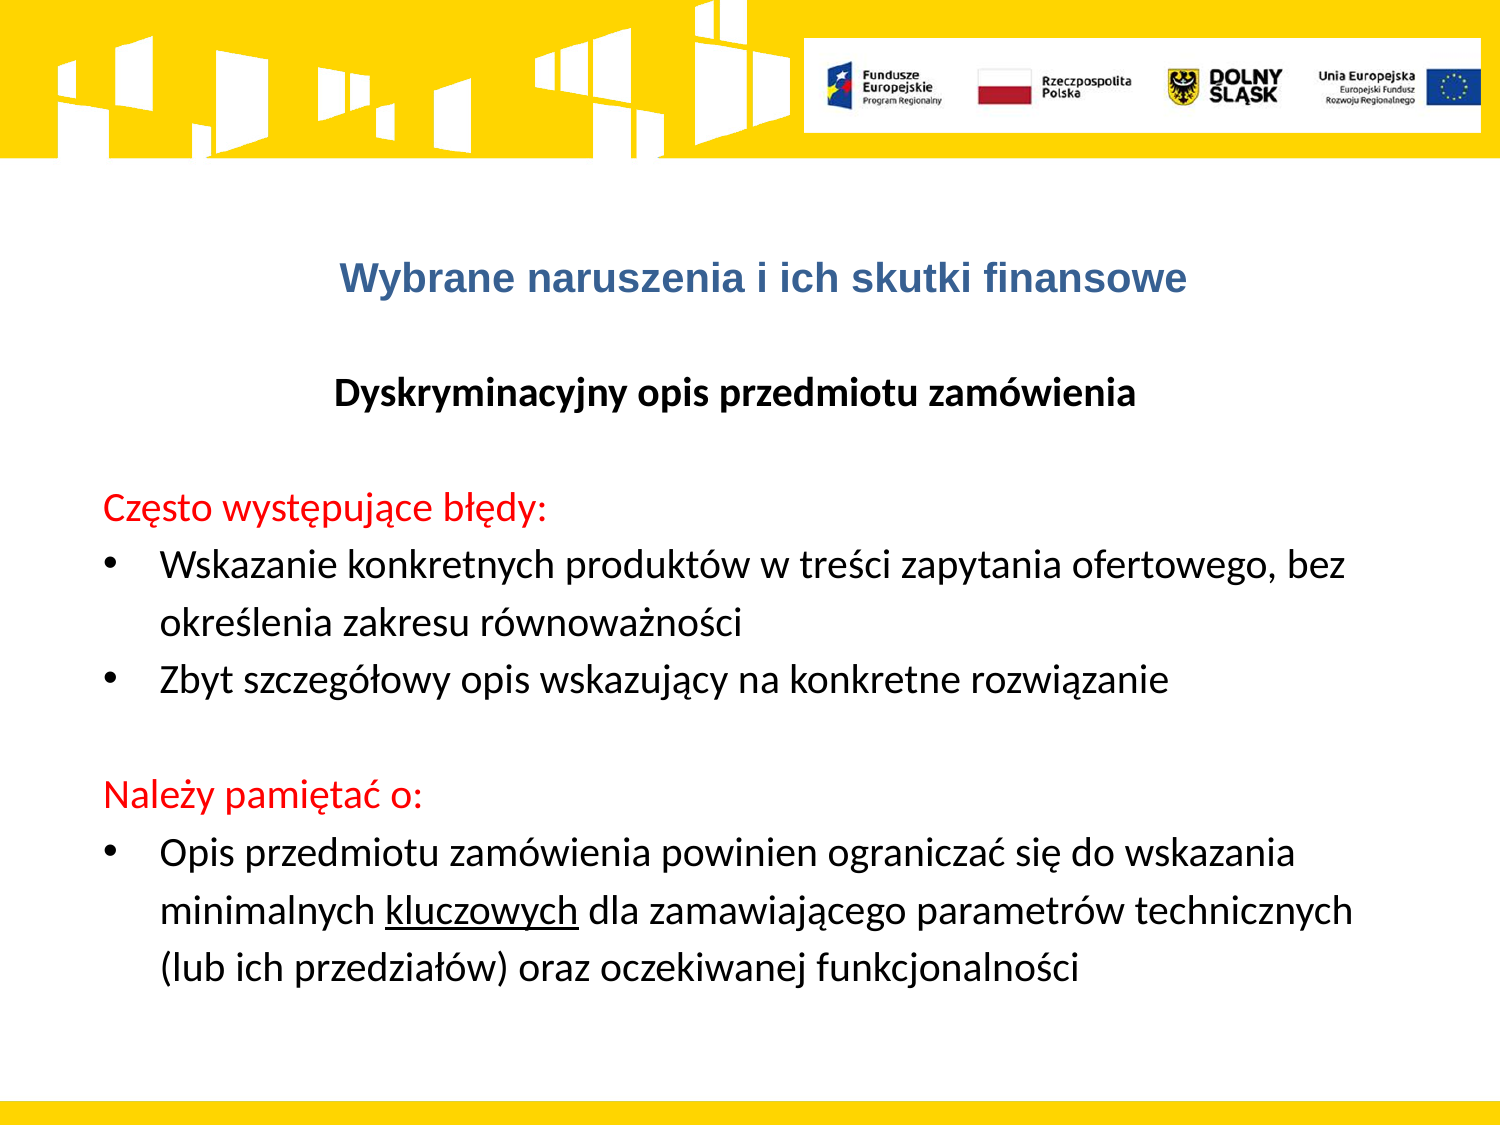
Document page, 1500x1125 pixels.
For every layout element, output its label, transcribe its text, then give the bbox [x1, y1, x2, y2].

text_box Wybrane naruszenia i ich skutki finansowe [312, 243, 1203, 309]
text_box Dyskryminacyjny opis przedmiotu zamówienia Często występujące błędy: Wskazanie konkretnych produktów w treści zapytania ofertowego, bez określenia zakresu równoważności Zbyt szczegółowy opis wskazujący na konkretne rozwiązanie Należy pamiętać o: Opis przedmiotu zamówienia powinien ograniczać się do wskazania minimalnych kluczowych dla zamawiającego parametrów technicznych (lub ich przedziałów) oraz oczekiwanej funkcjonalności [88, 349, 1383, 998]
picture [0, 0, 1500, 1125]
